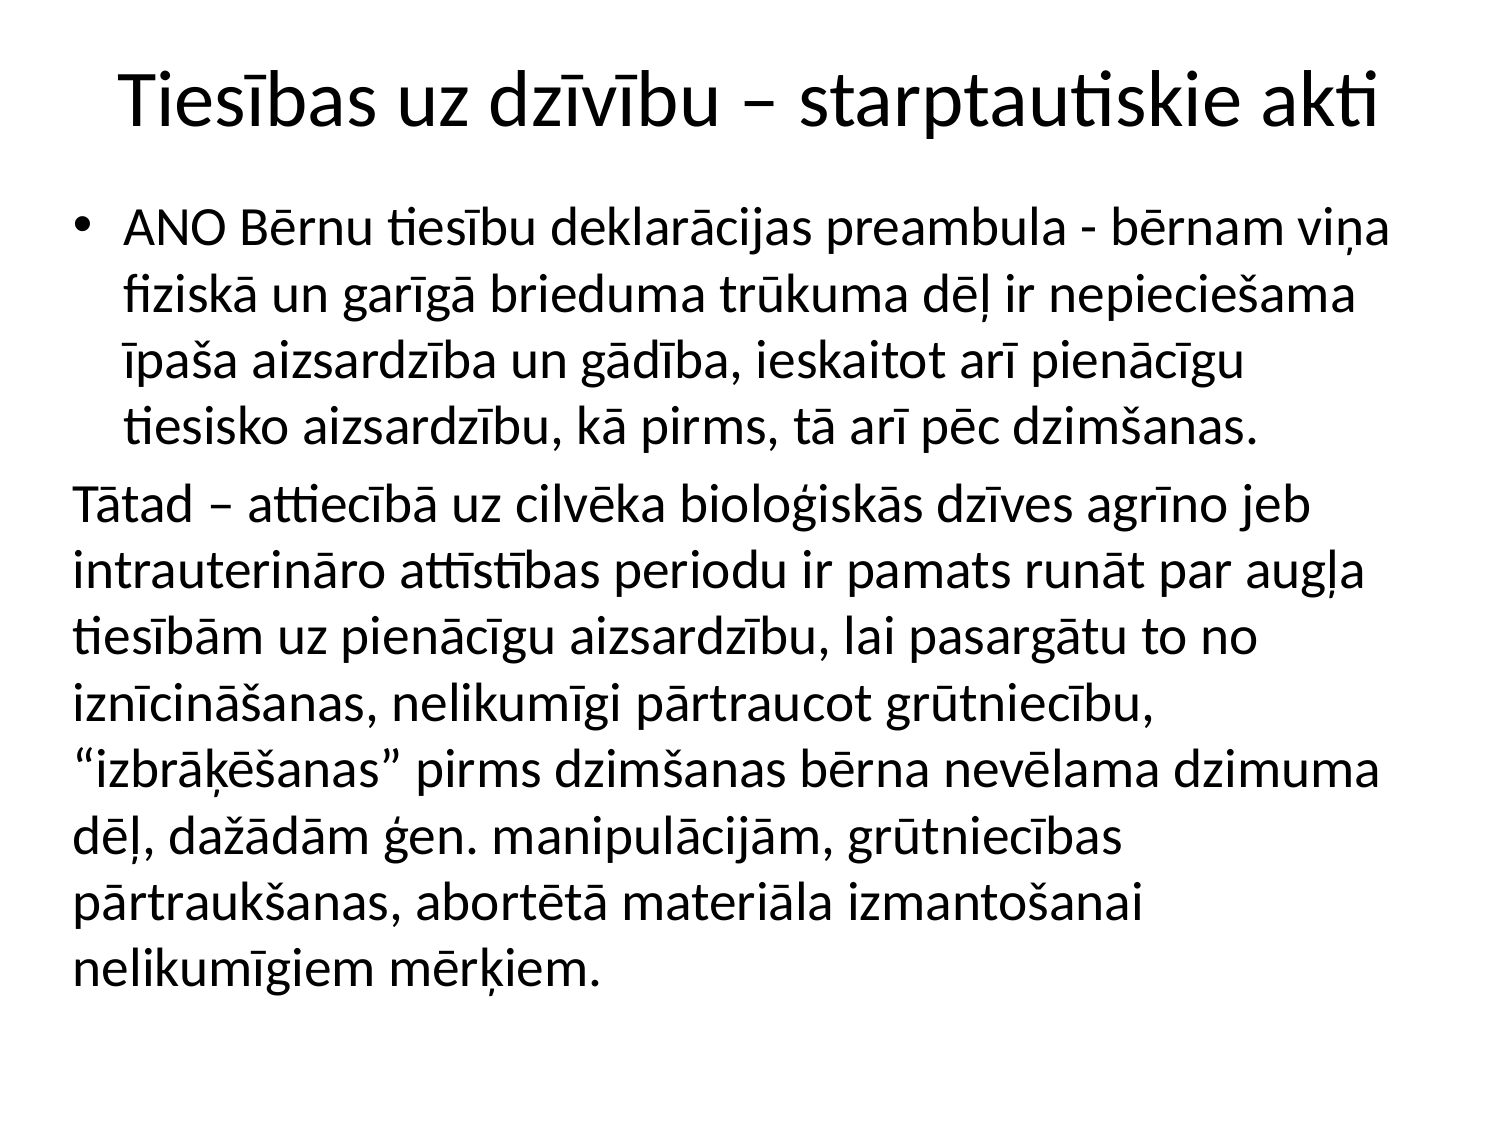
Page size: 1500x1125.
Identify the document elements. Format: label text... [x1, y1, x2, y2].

list ANO Bērnu tiesību deklarācijas preambula - bērnam viņa fiziskā un garīgā brieduma trūkuma dēļ ir nepieciešama īpaša aizsardzība un gādība, ieskaitot arī pienācīgu tiesisko aizsardzību, kā pirms, tā arī pēc dzimšanas. Tātad – attiecībā uz cilvēka bioloģiskās dzīves agrīno jeb intrauterināro attīstības periodu ir pamats runāt par augļa tiesībām uz pienācīgu aizsardzību, lai pasargātu to no iznīcināšanas, nelikumīgi pārtraucot grūtniecību, “izbrāķēšanas” pirms dzimšanas bērna nevēlama dzimuma dēļ, dažādām ģen. manipulācijām, grūtniecības pārtraukšanas, abortētā materiāla izmantošanai nelikumīgiem mērķiem. [57, 182, 1408, 1072]
title Tiesības uz dzīvību – starptautiskie akti [75, 0, 1425, 188]
